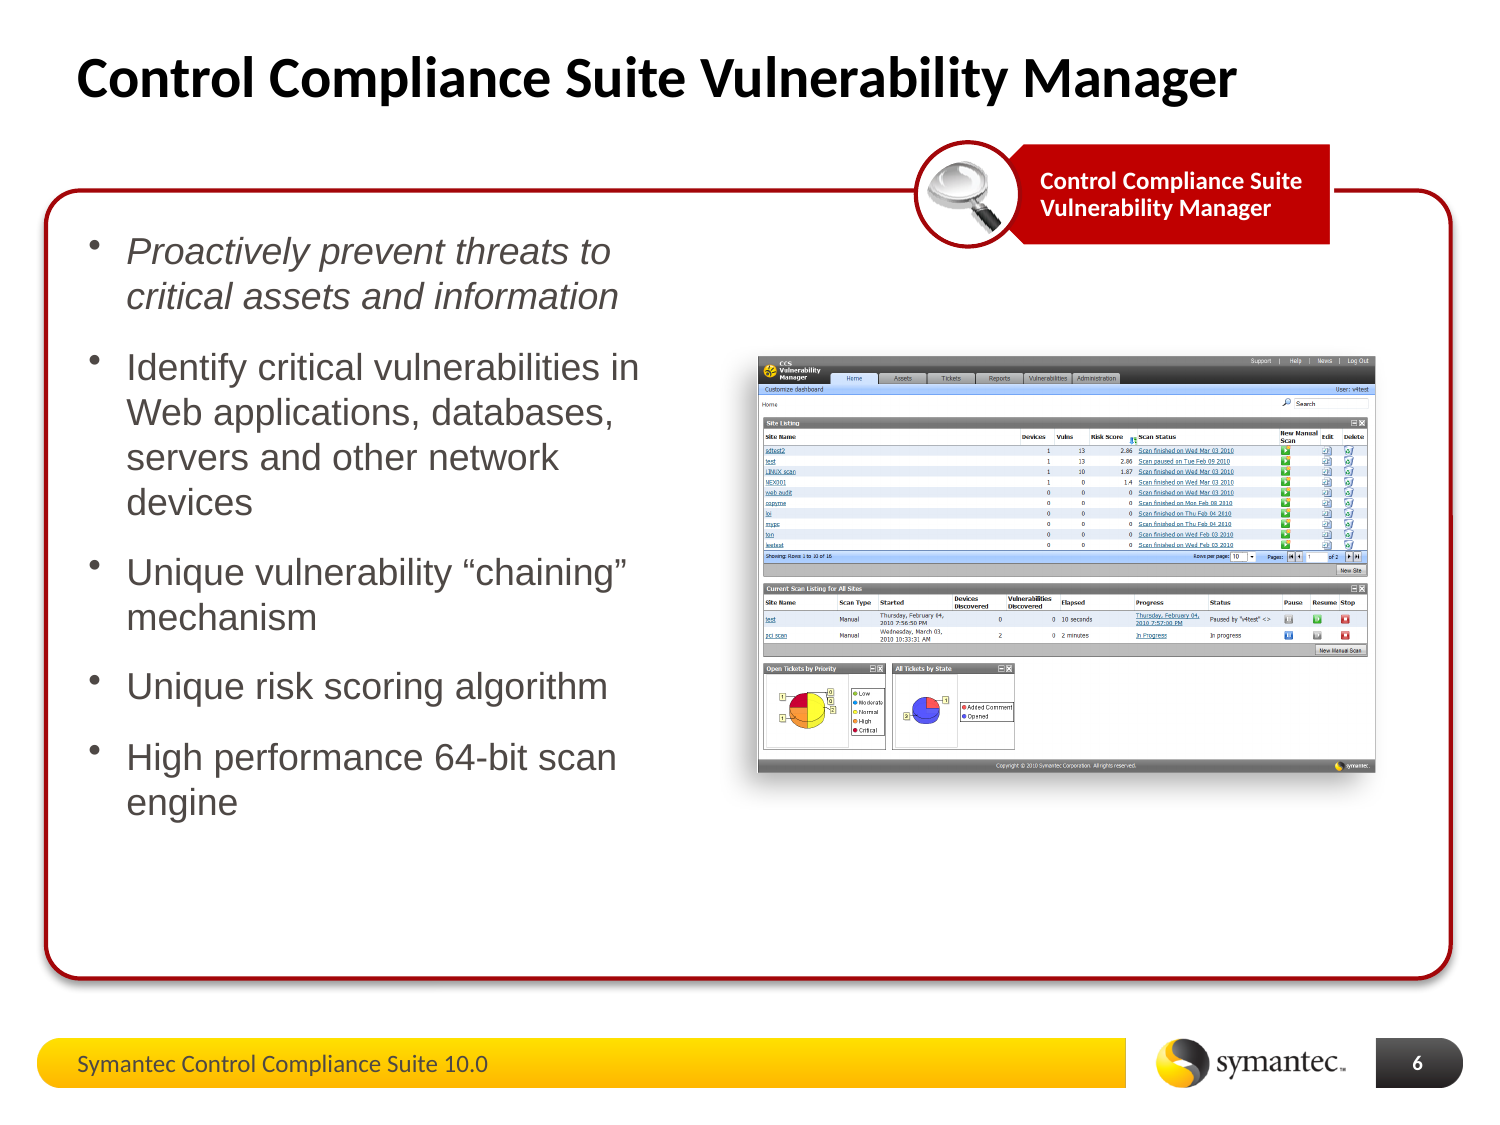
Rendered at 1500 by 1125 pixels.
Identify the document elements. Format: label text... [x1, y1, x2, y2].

text_box [0, 149, 898, 842]
text_box Proactively prevent threats to critical assets and information Identify critical vulnerabilities in Web applications, databases, servers and other network devices Unique vulnerability “chaining” mechanism Unique risk scoring algorithm High performance 64-bit scan engine [73, 220, 687, 914]
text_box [915, 141, 1342, 247]
title Control Compliance Suite Vulnerability Manager [62, 49, 1438, 188]
footer Symantec Control Compliance Suite 10.0 [62, 1042, 749, 1082]
slide_number 6 [1402, 1049, 1428, 1075]
picture [757, 356, 1377, 773]
picture [37, 1034, 1463, 1092]
text_box [43, 188, 1453, 981]
